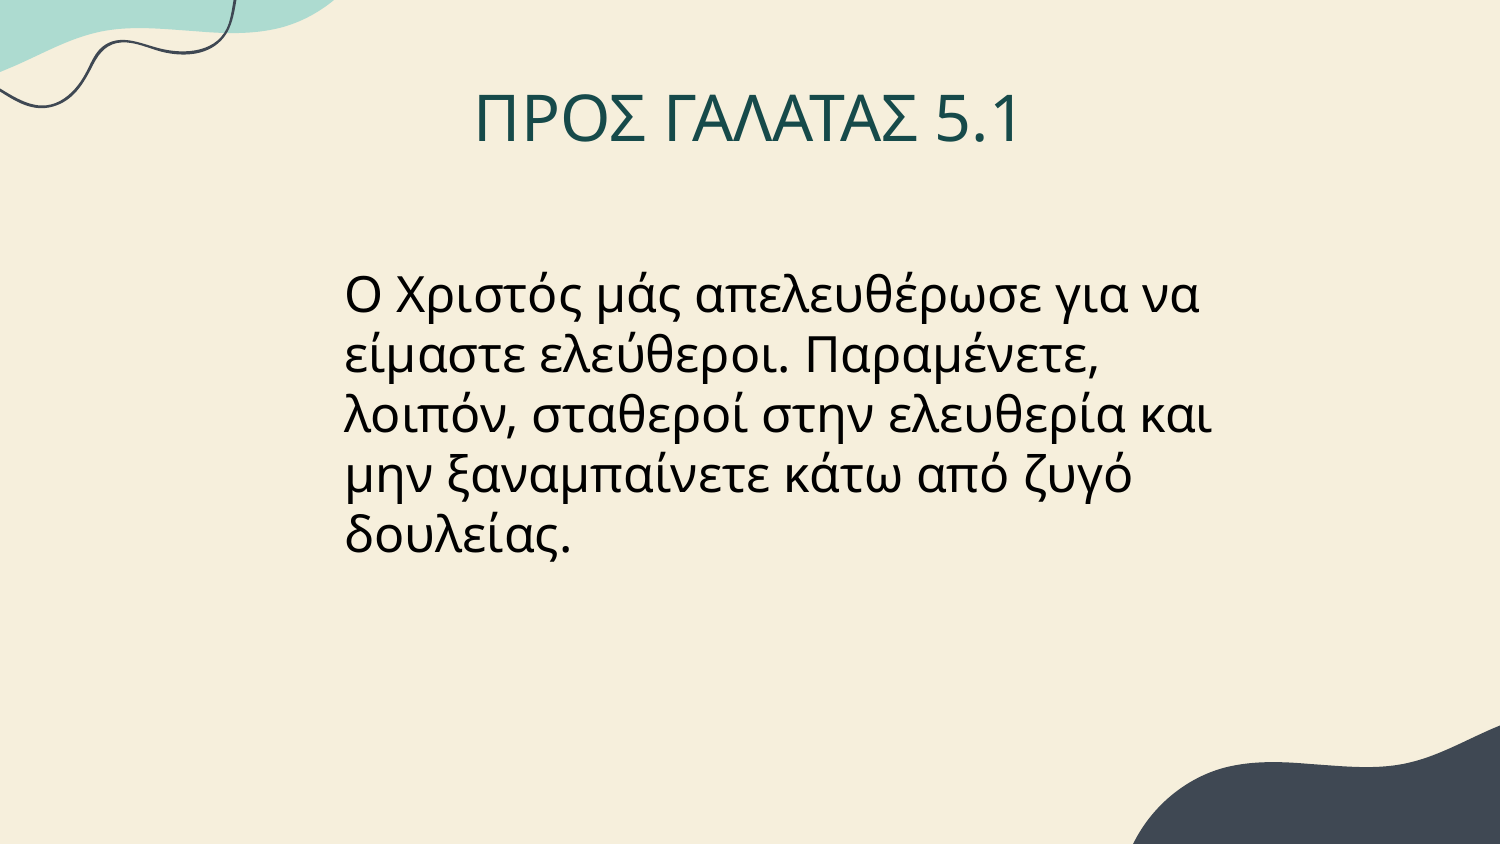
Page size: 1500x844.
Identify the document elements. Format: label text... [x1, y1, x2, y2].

title ΠΡΟΣ ΓΑΛΑΤΑΣ 5.1 [116, 77, 1383, 152]
text_box Ο Χριστός μάς απελευθέρωσε για να είμαστε ελεύθεροι. Παραμένετε, λοιπόν, σταθεροί στην ελευθερία και μην ξαναμπαίνετε κάτω από ζυγό δουλείας. [329, 255, 1293, 570]
